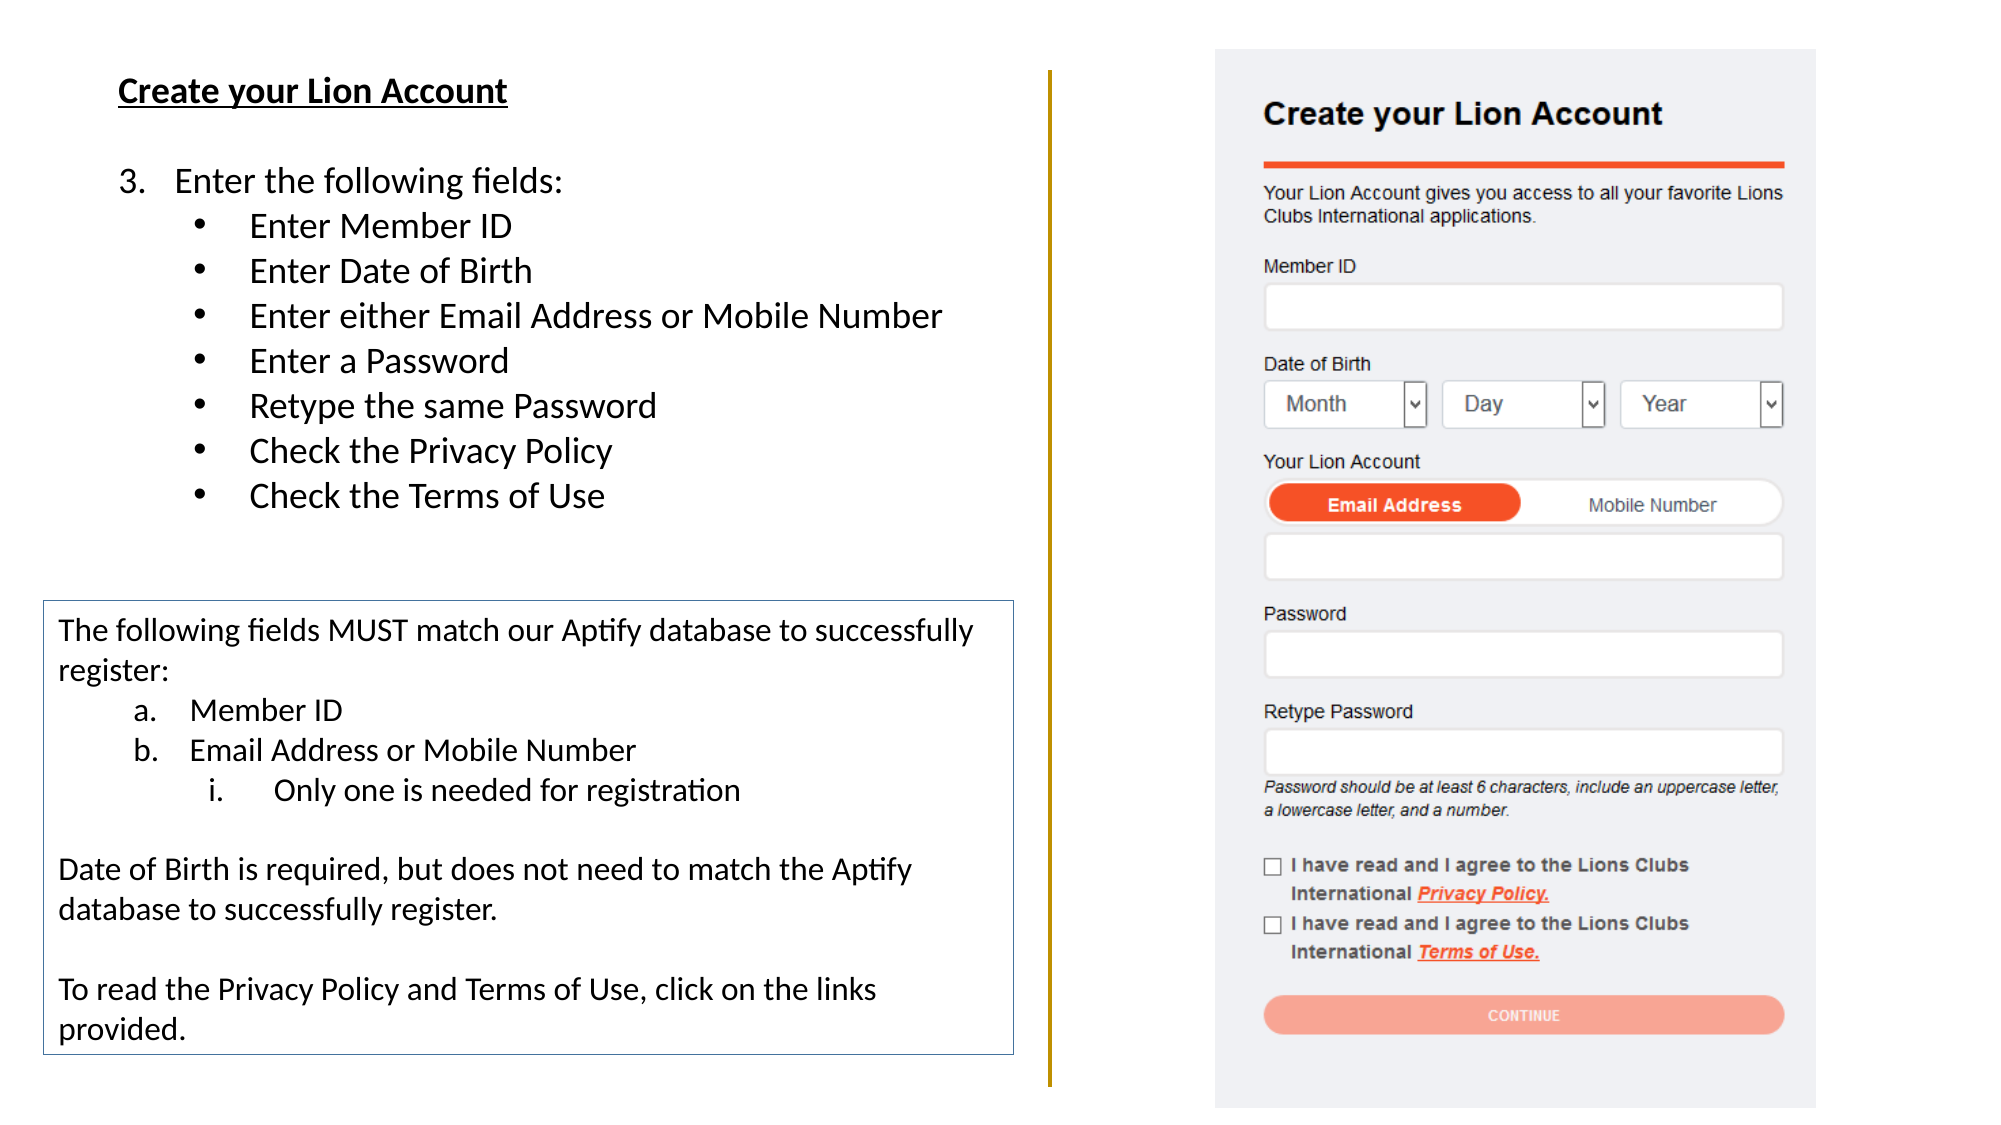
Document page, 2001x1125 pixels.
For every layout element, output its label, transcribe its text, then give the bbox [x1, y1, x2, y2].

text_box The following fields MUST match our Aptify database to successfully register: Member ID Email Address or Mobile Number Only one is needed for registration Date of Birth is required, but does not need to match the Aptify database to successfully register. To read the Privacy Policy and Terms of Use, click on the links provided. [43, 600, 1014, 1055]
text_box Create your Lion Account Enter the following fields: Enter Member ID Enter Date of Birth Enter either Email Address or Mobile Number Enter a Password Retype the same Password Check the Privacy Policy Check the Terms of Use [103, 58, 979, 524]
picture [1215, 49, 1816, 1108]
